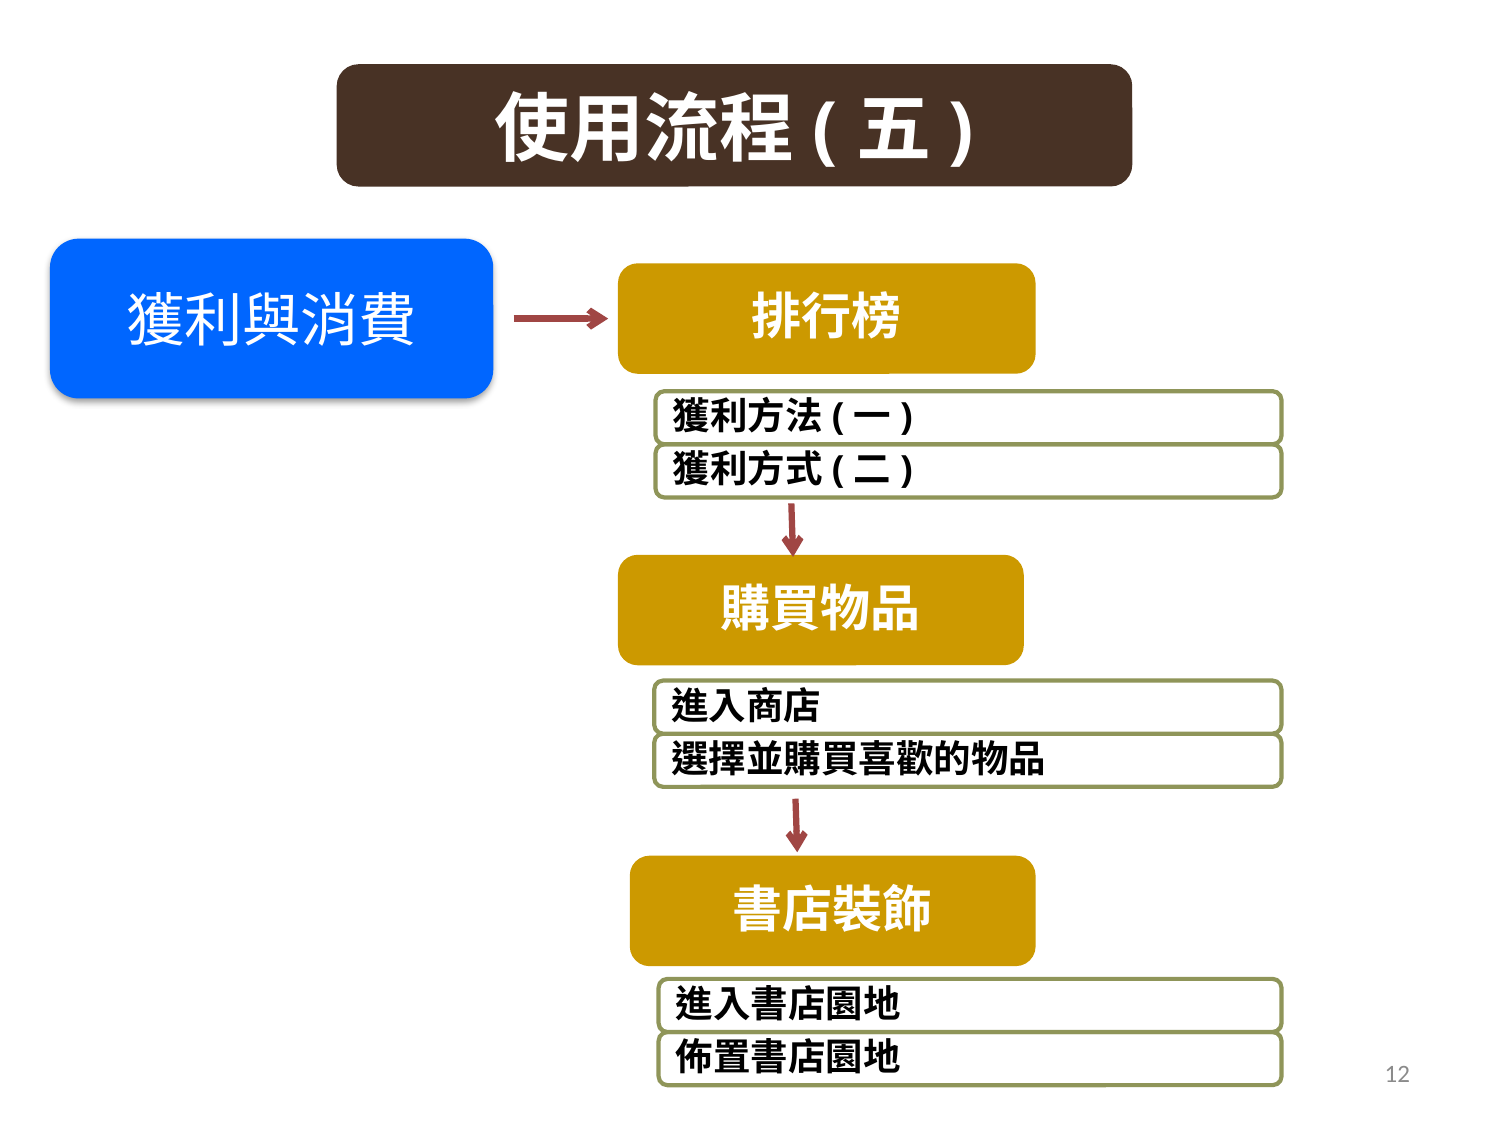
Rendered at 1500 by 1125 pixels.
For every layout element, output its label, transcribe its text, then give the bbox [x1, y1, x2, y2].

text_box 使用流程(五) [336, 64, 1133, 187]
text_box 選擇並購買喜歡的物品 [652, 734, 1284, 789]
text_box 獲利與消費 [49, 238, 494, 399]
slide_number 12 [1074, 1042, 1425, 1103]
text_box 書店裝飾 [629, 855, 1036, 967]
text_box 獲利方法(一) [653, 389, 1284, 447]
text_box 佈置書店園地 [656, 1032, 1284, 1088]
text_box 購買物品 [617, 554, 1024, 666]
text_box 排行榜 [617, 263, 1036, 374]
text_box 進入商店 [652, 678, 1284, 736]
text_box 獲利方式(二) [653, 445, 1284, 500]
text_box 進入書店園地 [656, 976, 1284, 1035]
